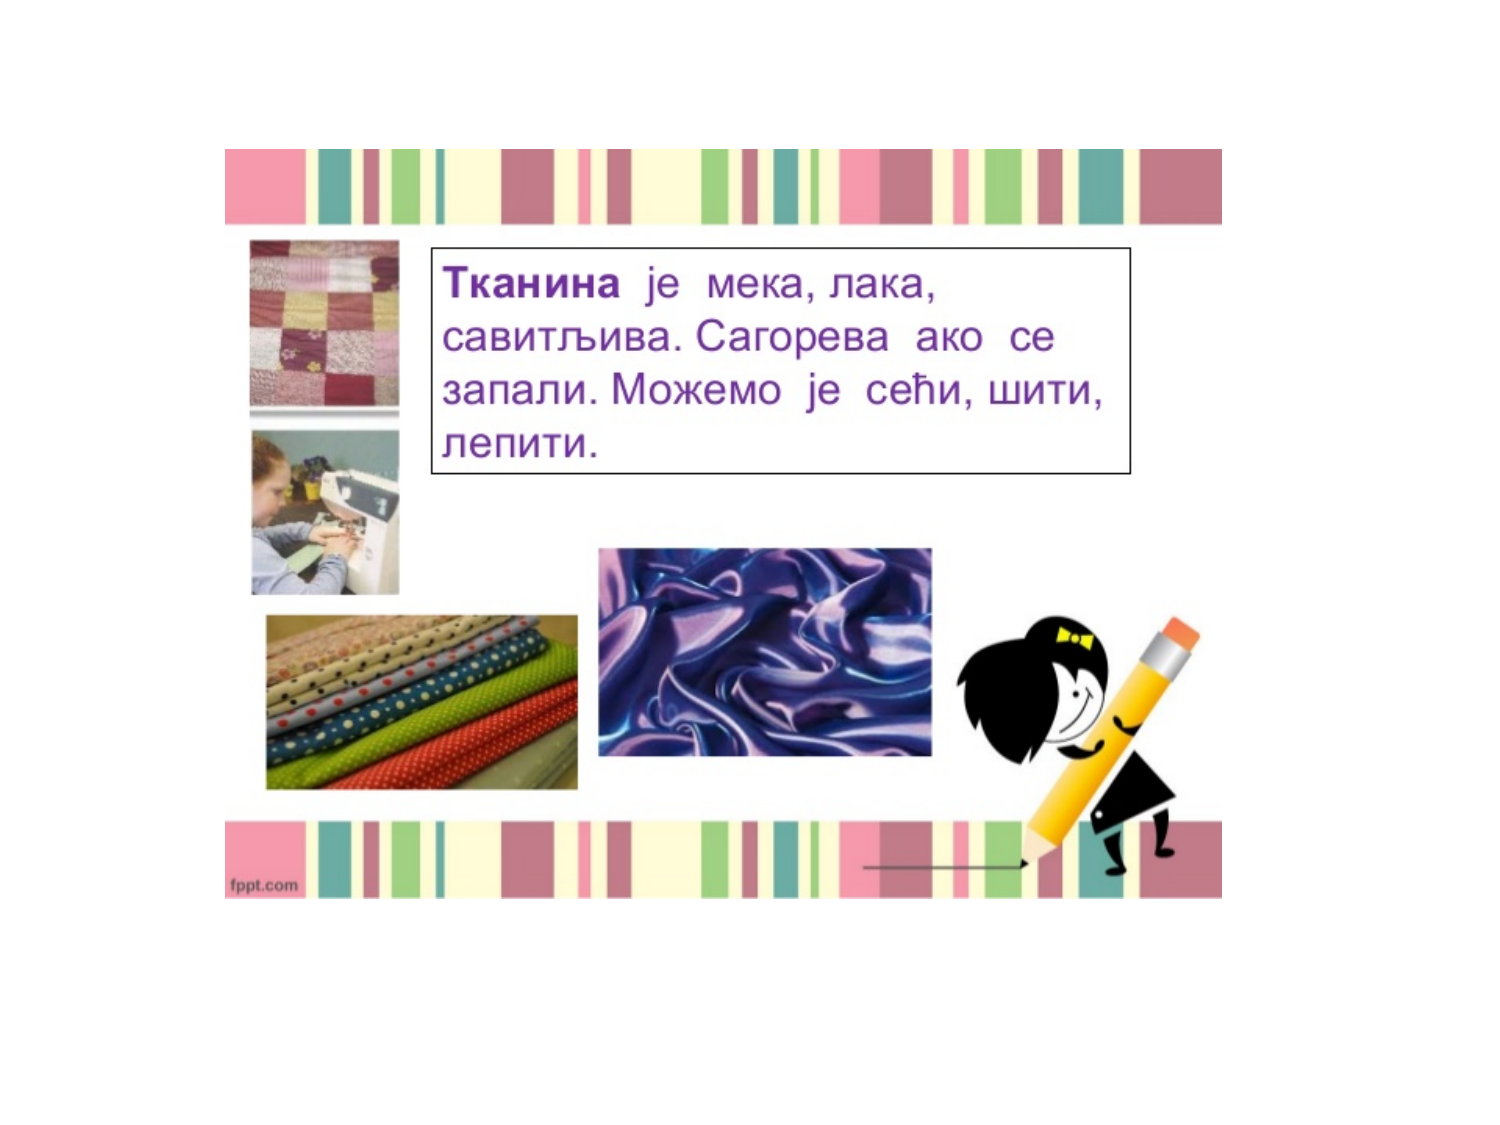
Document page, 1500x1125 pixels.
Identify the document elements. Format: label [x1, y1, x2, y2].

picture [224, 149, 1222, 899]
